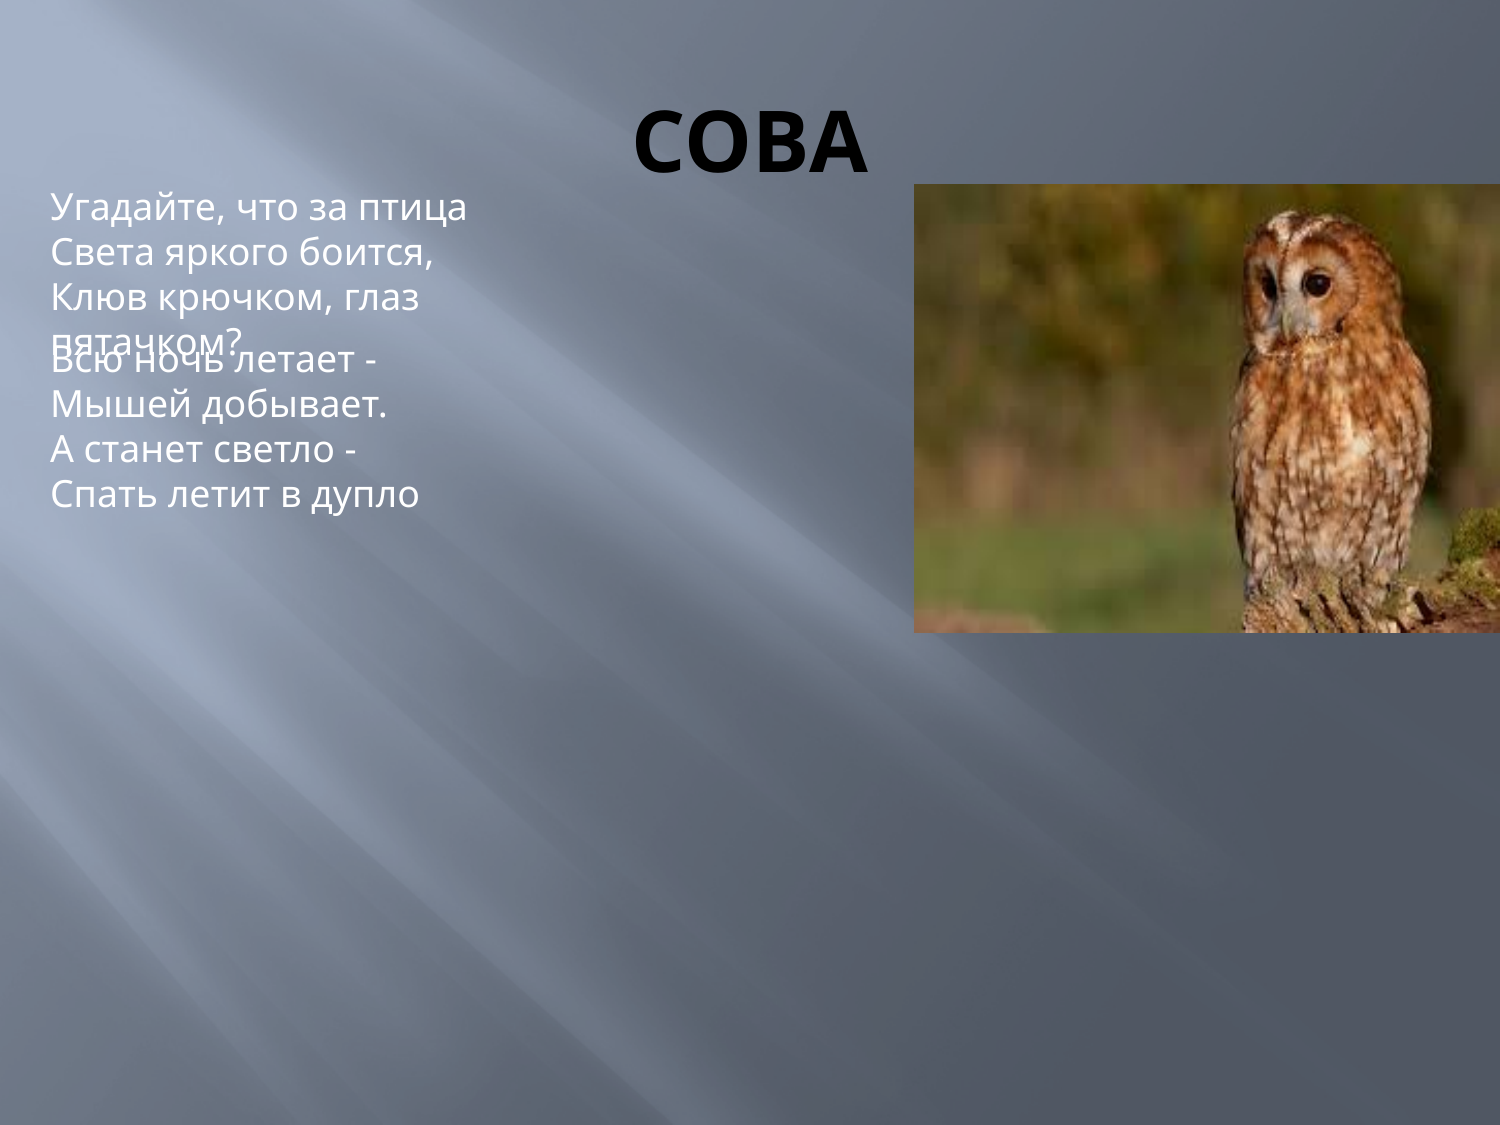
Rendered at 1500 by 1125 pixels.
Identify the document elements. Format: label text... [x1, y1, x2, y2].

title СОВА [75, 45, 1425, 233]
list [913, 184, 1500, 633]
text_box Угадайте, что за птица Света яркого боится, Клюв крючком, глаз пятачком? [35, 175, 598, 328]
text_box Всю ночь летает - Мышей добывает. А станет светло - Спать летит в дупло [35, 328, 598, 523]
